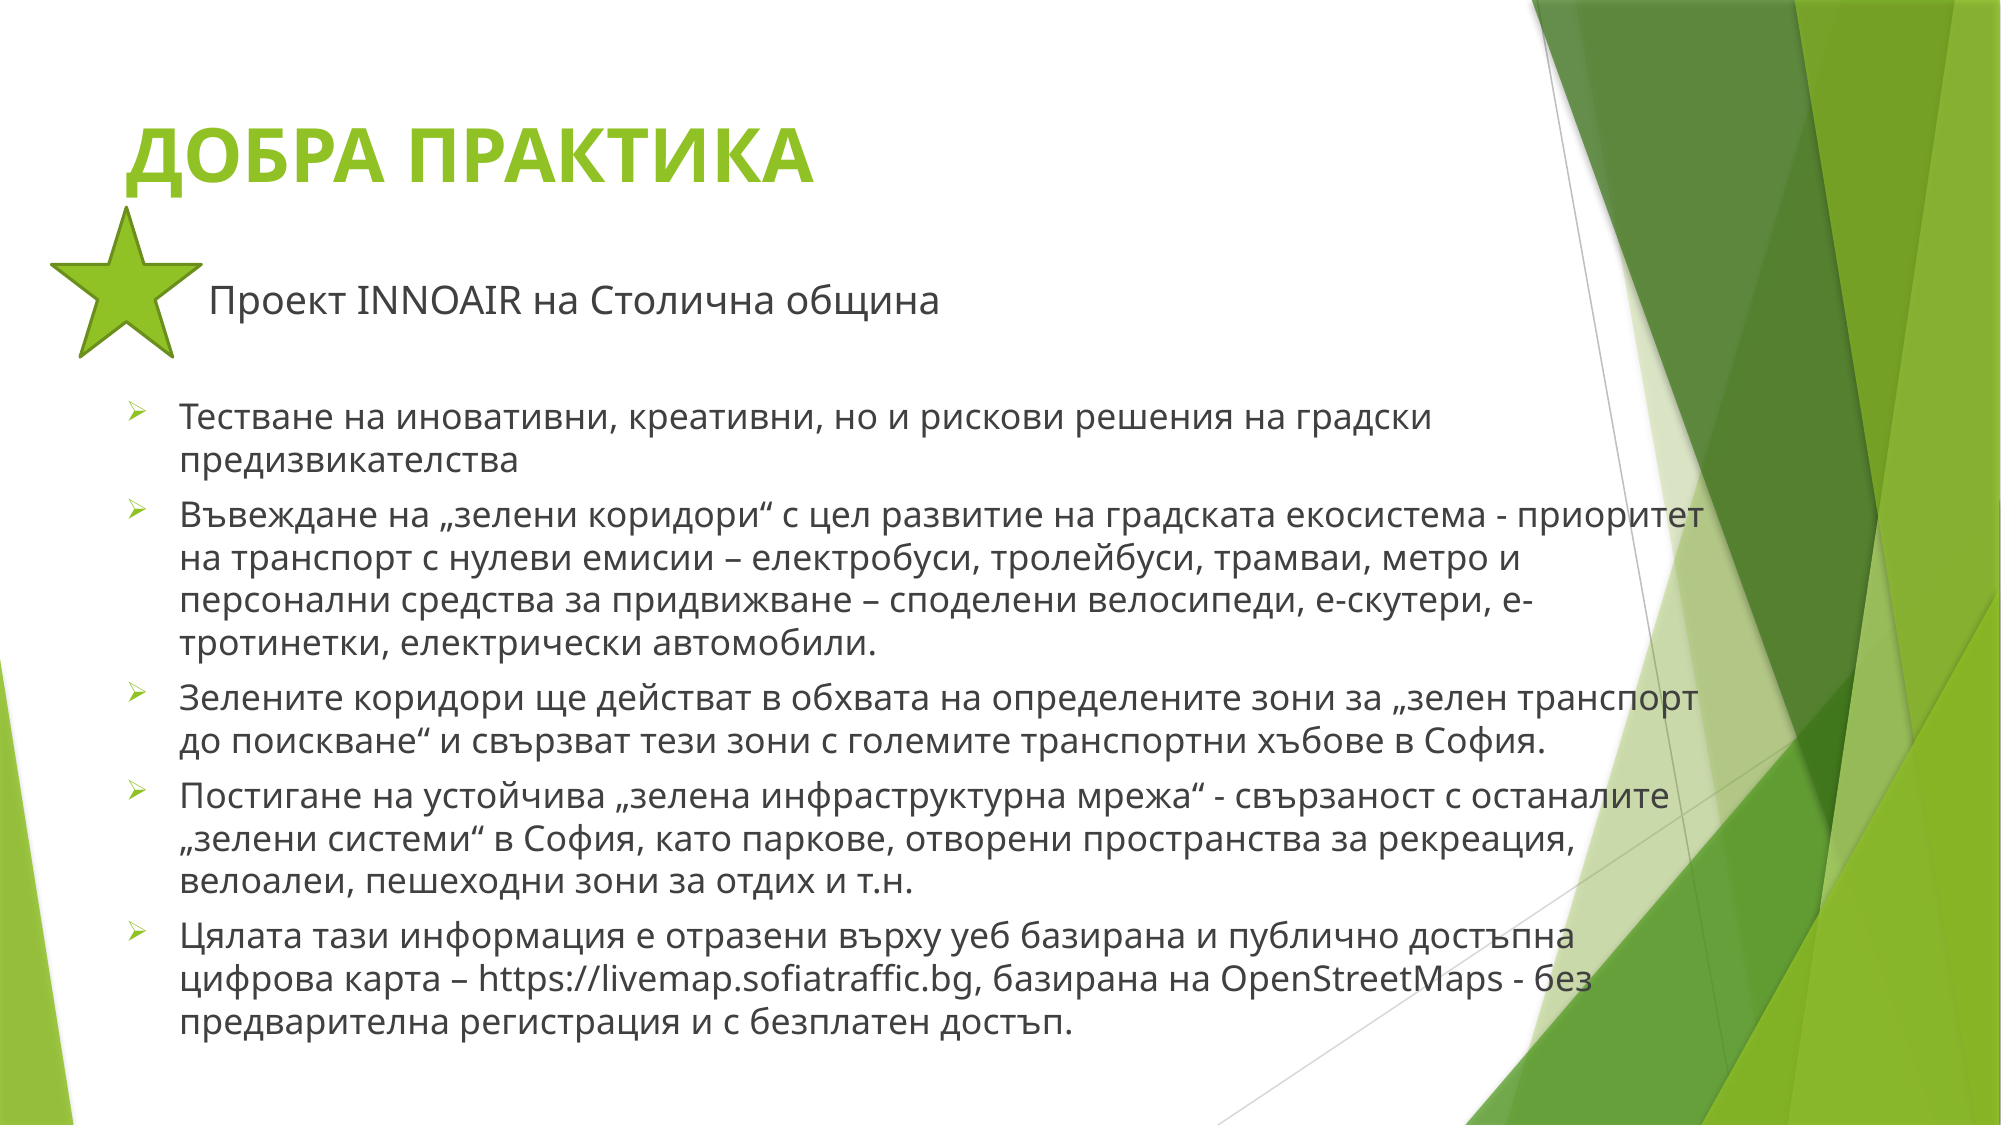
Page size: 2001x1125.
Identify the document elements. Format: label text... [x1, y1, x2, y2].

title ДОБРА ПРАКТИКА [111, 99, 1522, 228]
list Проект INNOAIR на Столична община Тестване на иновативни, креативни, но и рискови решения на градски предизвикателства Въвеждане на „зелени коридори“ с цел развитие на градската екосистема - приоритет на транспорт с нулеви емисии – електробуси, тролейбуси, трамваи, метро и персонални средства за придвижване – споделени велосипеди, е-скутери, е-тротинетки, електрически автомобили. Зелените коридори ще действат в обхвата на определените зони за „зелен транспорт до поискване“ и свързват тези зони с големите транспортни хъбове в София. Постигане на устойчива „зелена инфраструктурна мрежа“ - свързаност с останалите „зелени системи“ в София, като паркове, отворени пространства за рекреация, велоалеи, пешеходни зони за отдих и т.н. Цялата тази информация е отразени върху уеб базирана и публично достъпна цифрова карта – https://livemap.sofiatraffic.bg, базирана на OpenStreetMaps - без предварителна регистрация и с безплатен достъп. [111, 228, 1723, 1065]
text_box [49, 205, 203, 359]
